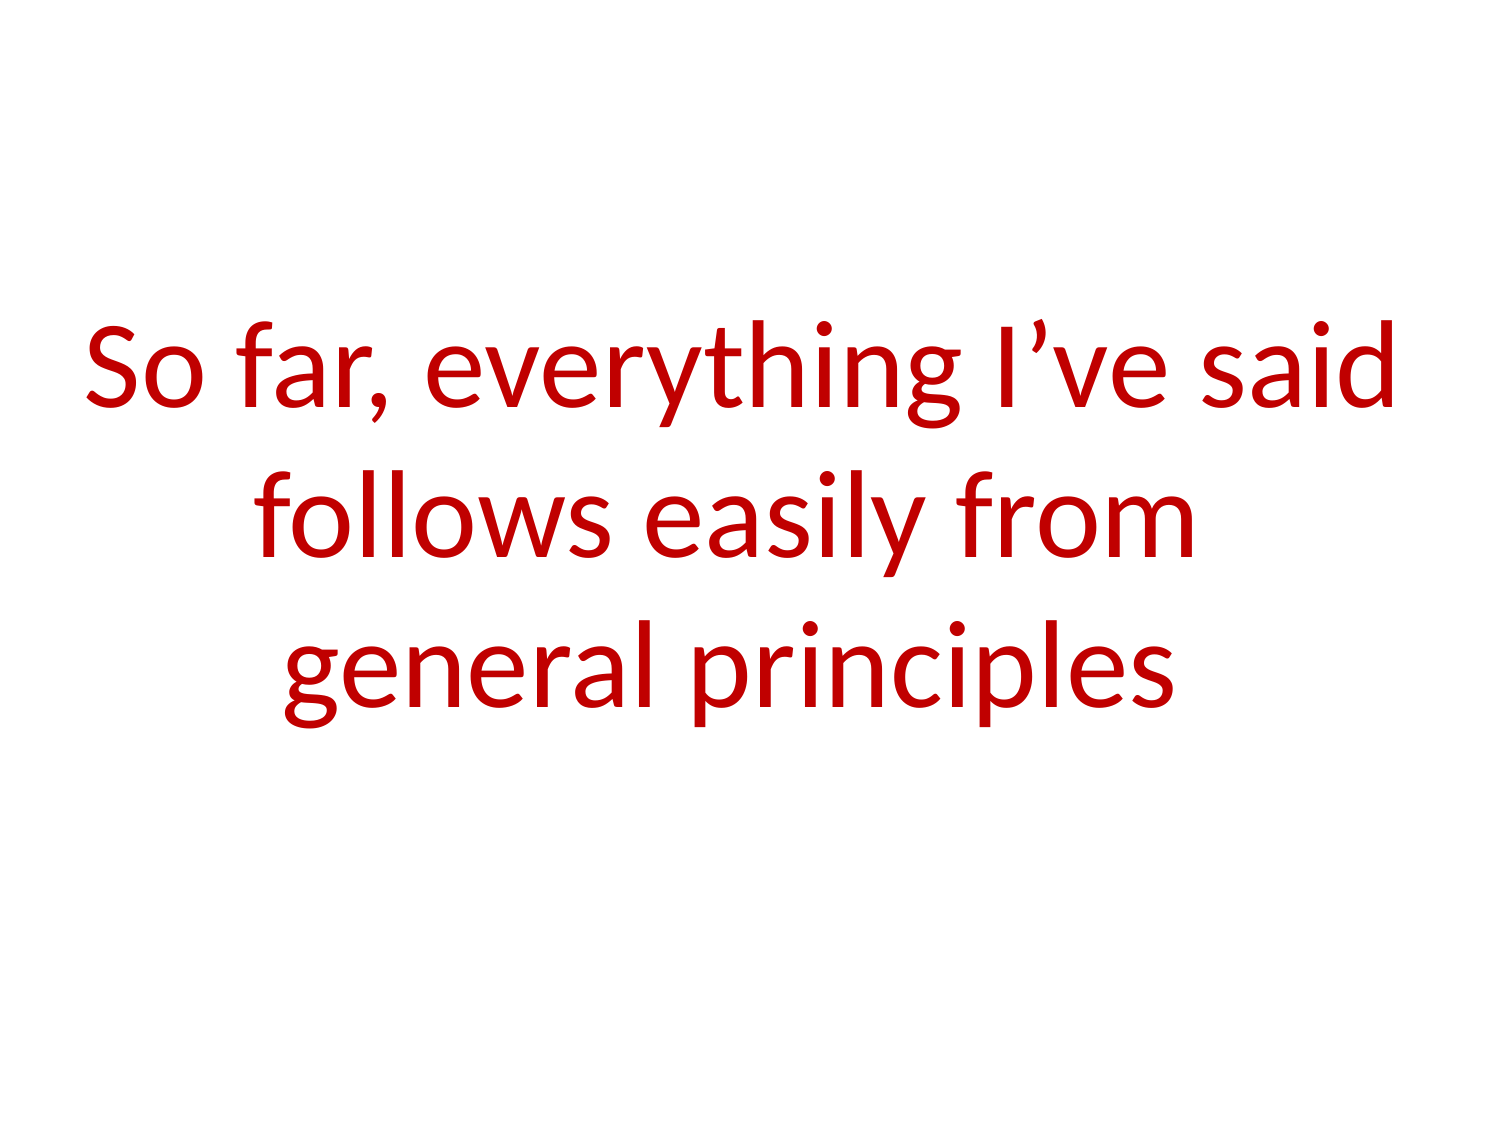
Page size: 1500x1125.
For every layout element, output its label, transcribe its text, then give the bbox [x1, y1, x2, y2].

text_box So far, everything I’ve said follows easily from general principles [68, 274, 1419, 740]
